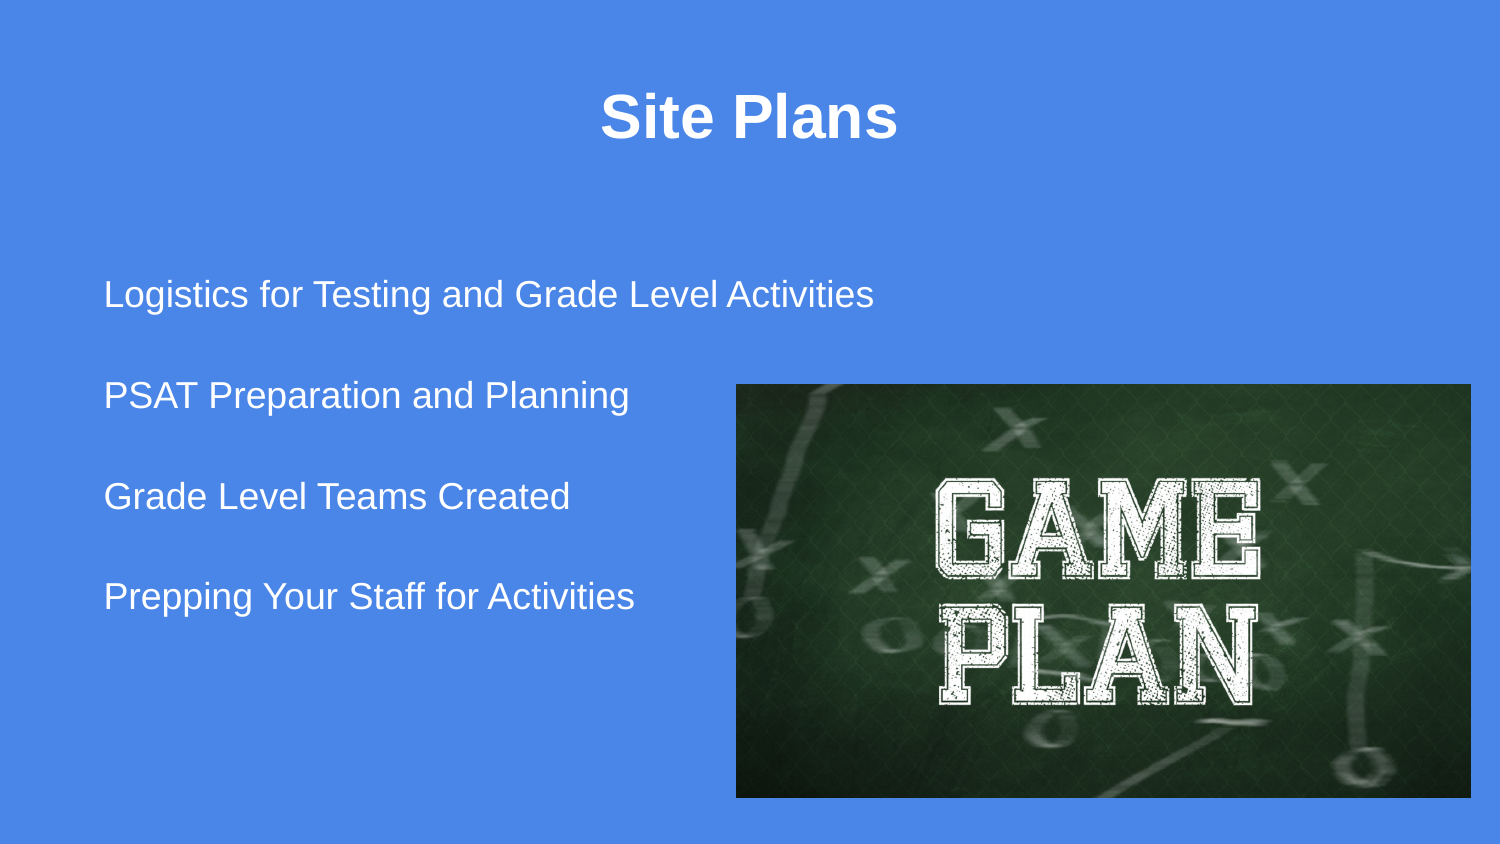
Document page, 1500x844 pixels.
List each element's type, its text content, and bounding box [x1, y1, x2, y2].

picture [735, 384, 1472, 798]
title Site Plans [51, 61, 1449, 167]
list Logistics for Testing and Grade Level Activities PSAT Preparation and Planning Grade Level Teams Created Prepping Your Staff for Activities [51, 232, 1449, 750]
